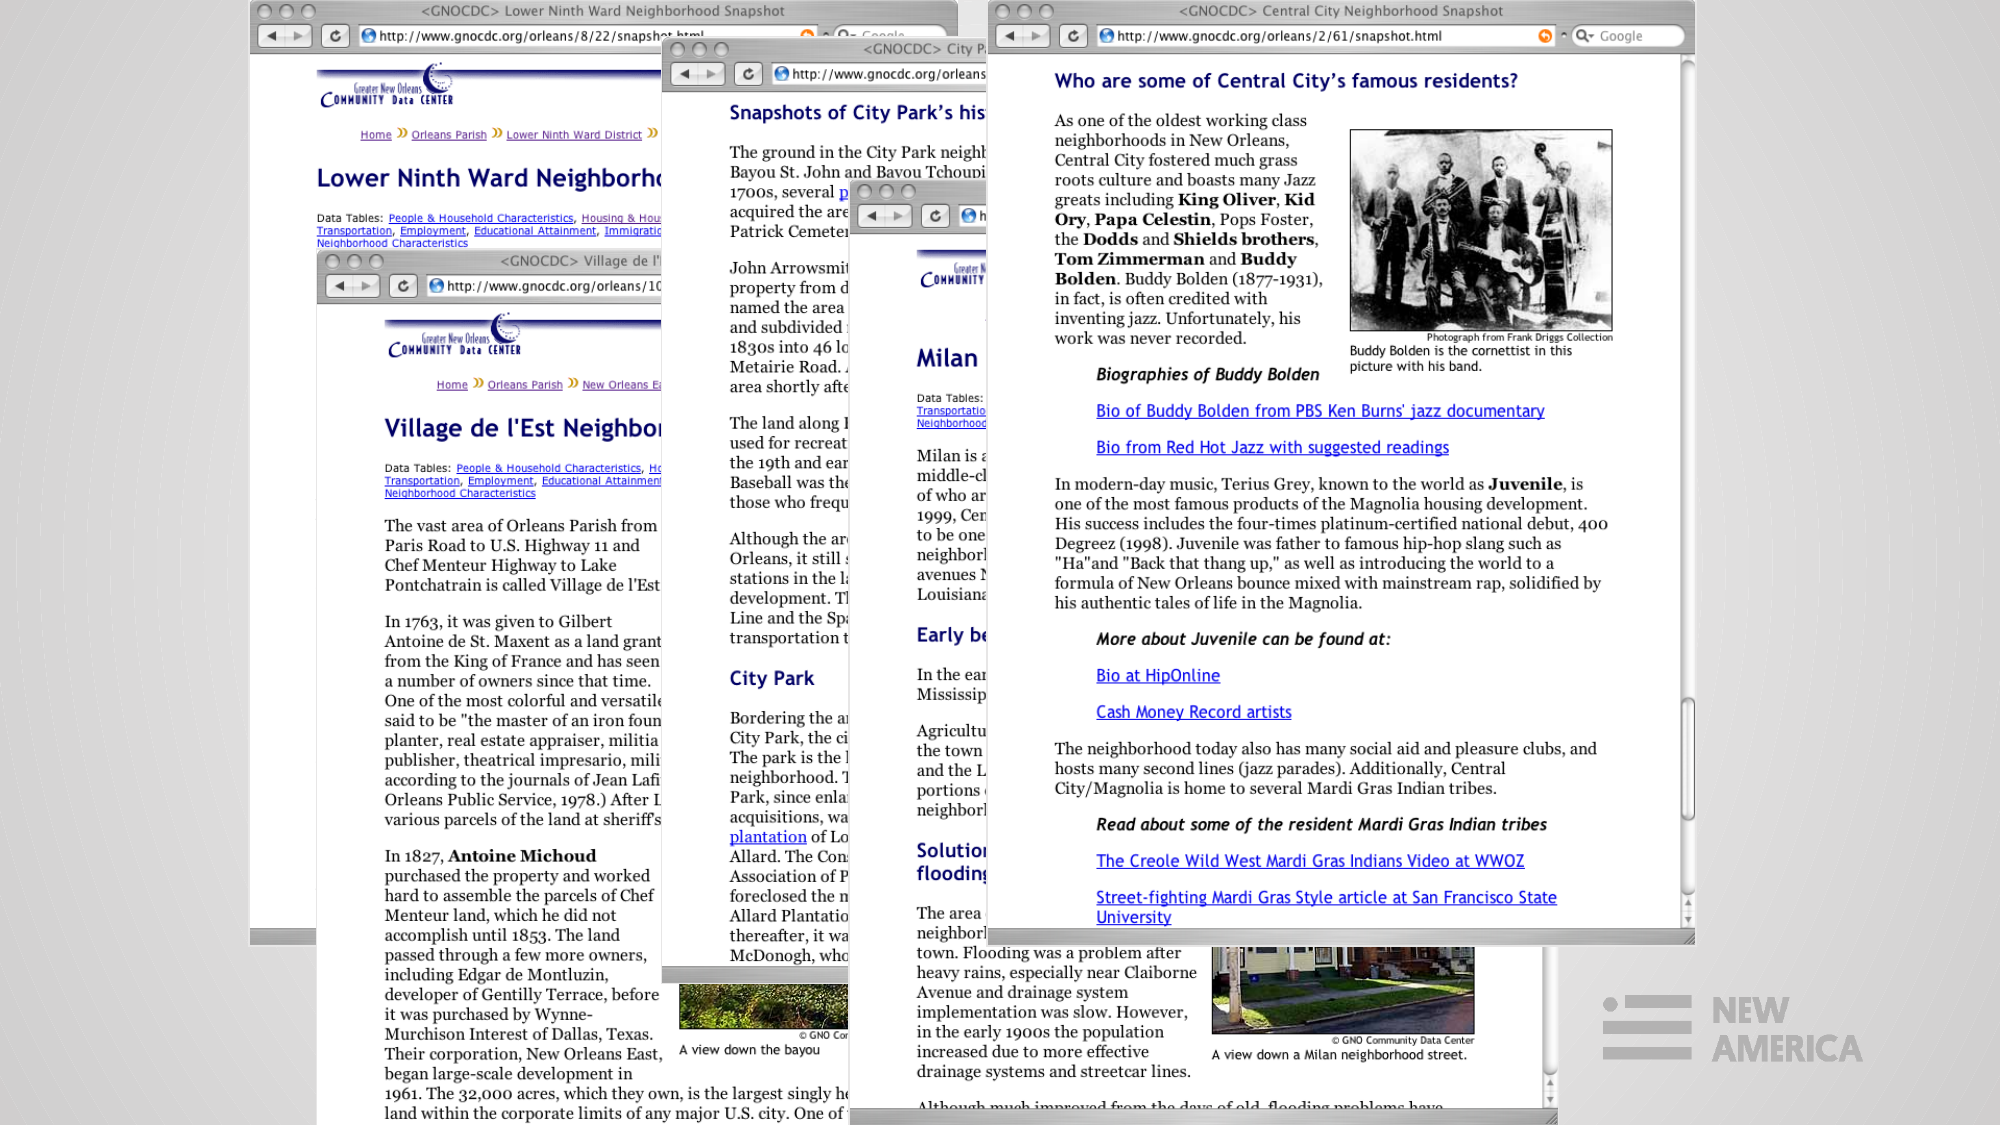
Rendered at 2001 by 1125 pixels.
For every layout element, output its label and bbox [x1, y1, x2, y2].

picture [249, 0, 1696, 1125]
